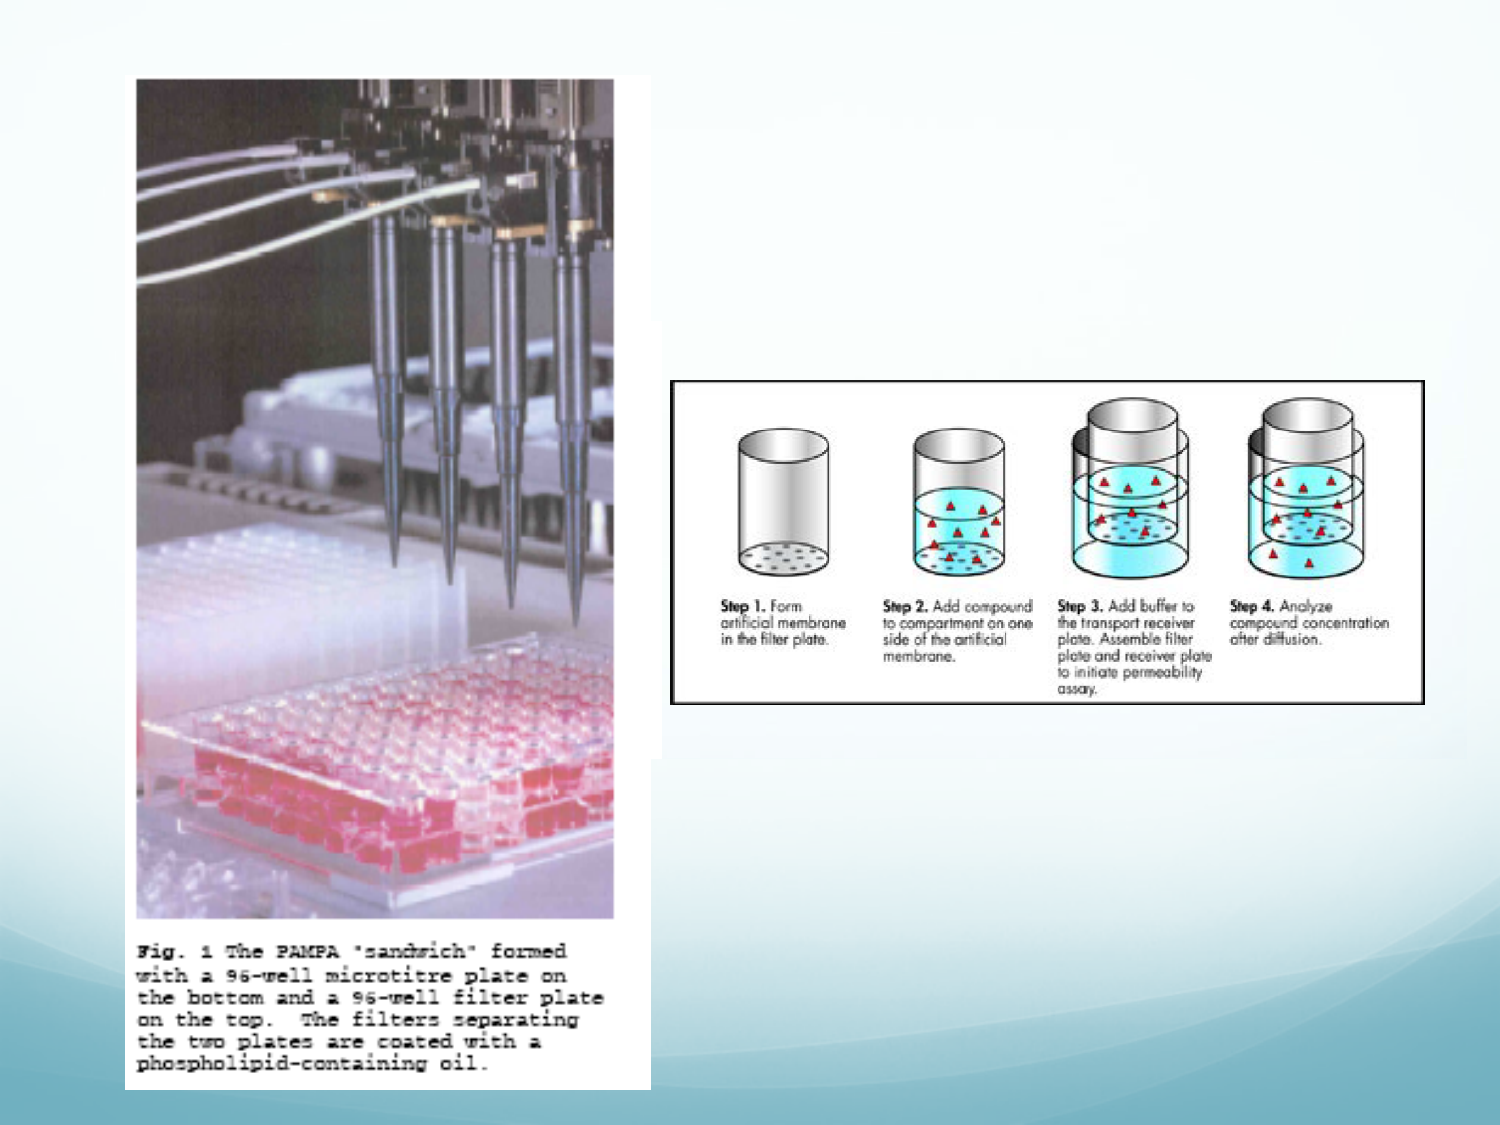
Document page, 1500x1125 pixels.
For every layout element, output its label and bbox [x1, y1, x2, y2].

picture [124, 75, 1468, 1090]
